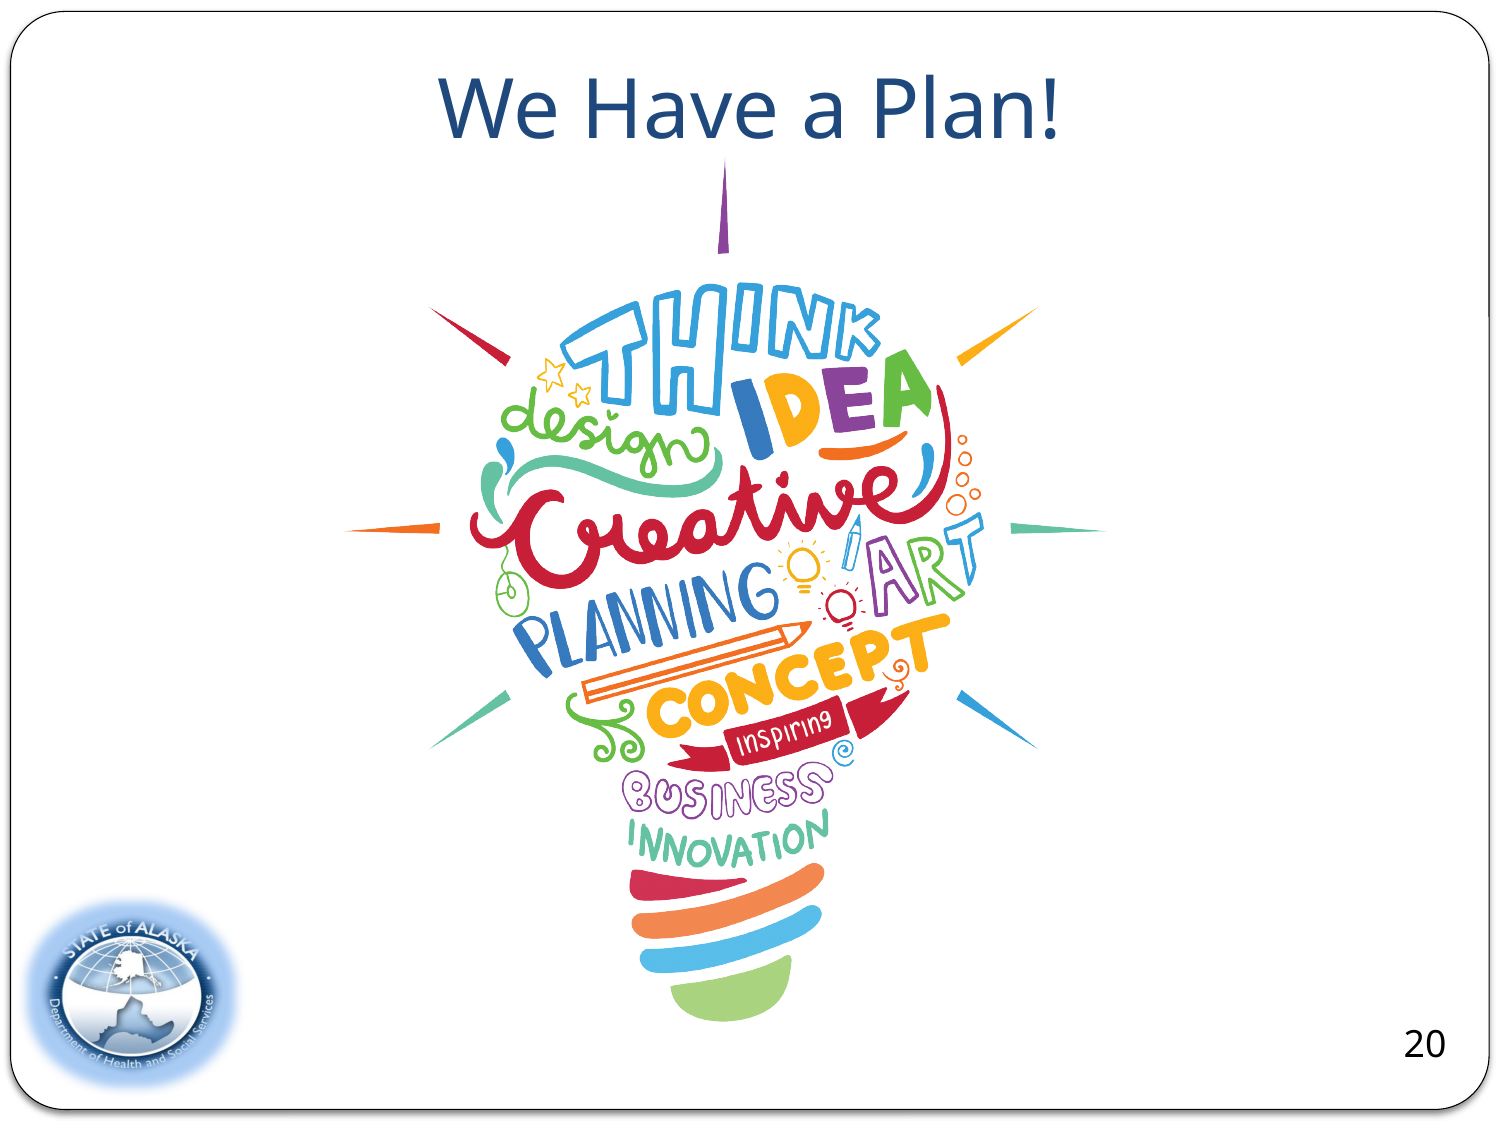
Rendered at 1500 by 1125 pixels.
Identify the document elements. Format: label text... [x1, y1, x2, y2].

picture [37, 912, 226, 1077]
title We Have a Plan! [112, 0, 1388, 171]
text_box 20 [0, 1012, 1500, 1124]
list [212, 76, 1238, 1103]
